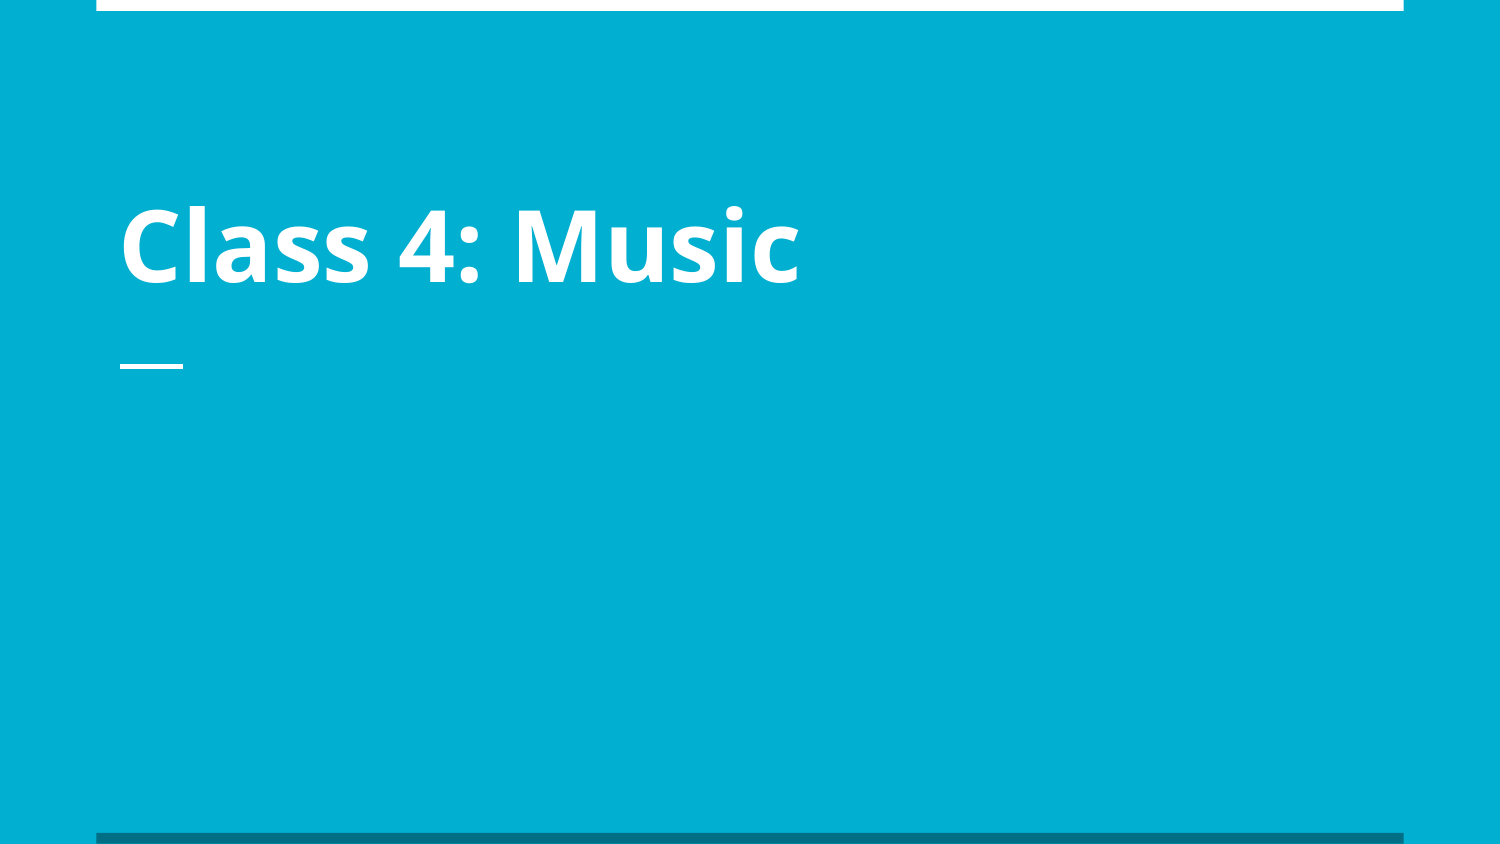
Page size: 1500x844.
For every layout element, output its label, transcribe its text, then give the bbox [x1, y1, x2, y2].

title Class 4: Music [103, 22, 1399, 327]
